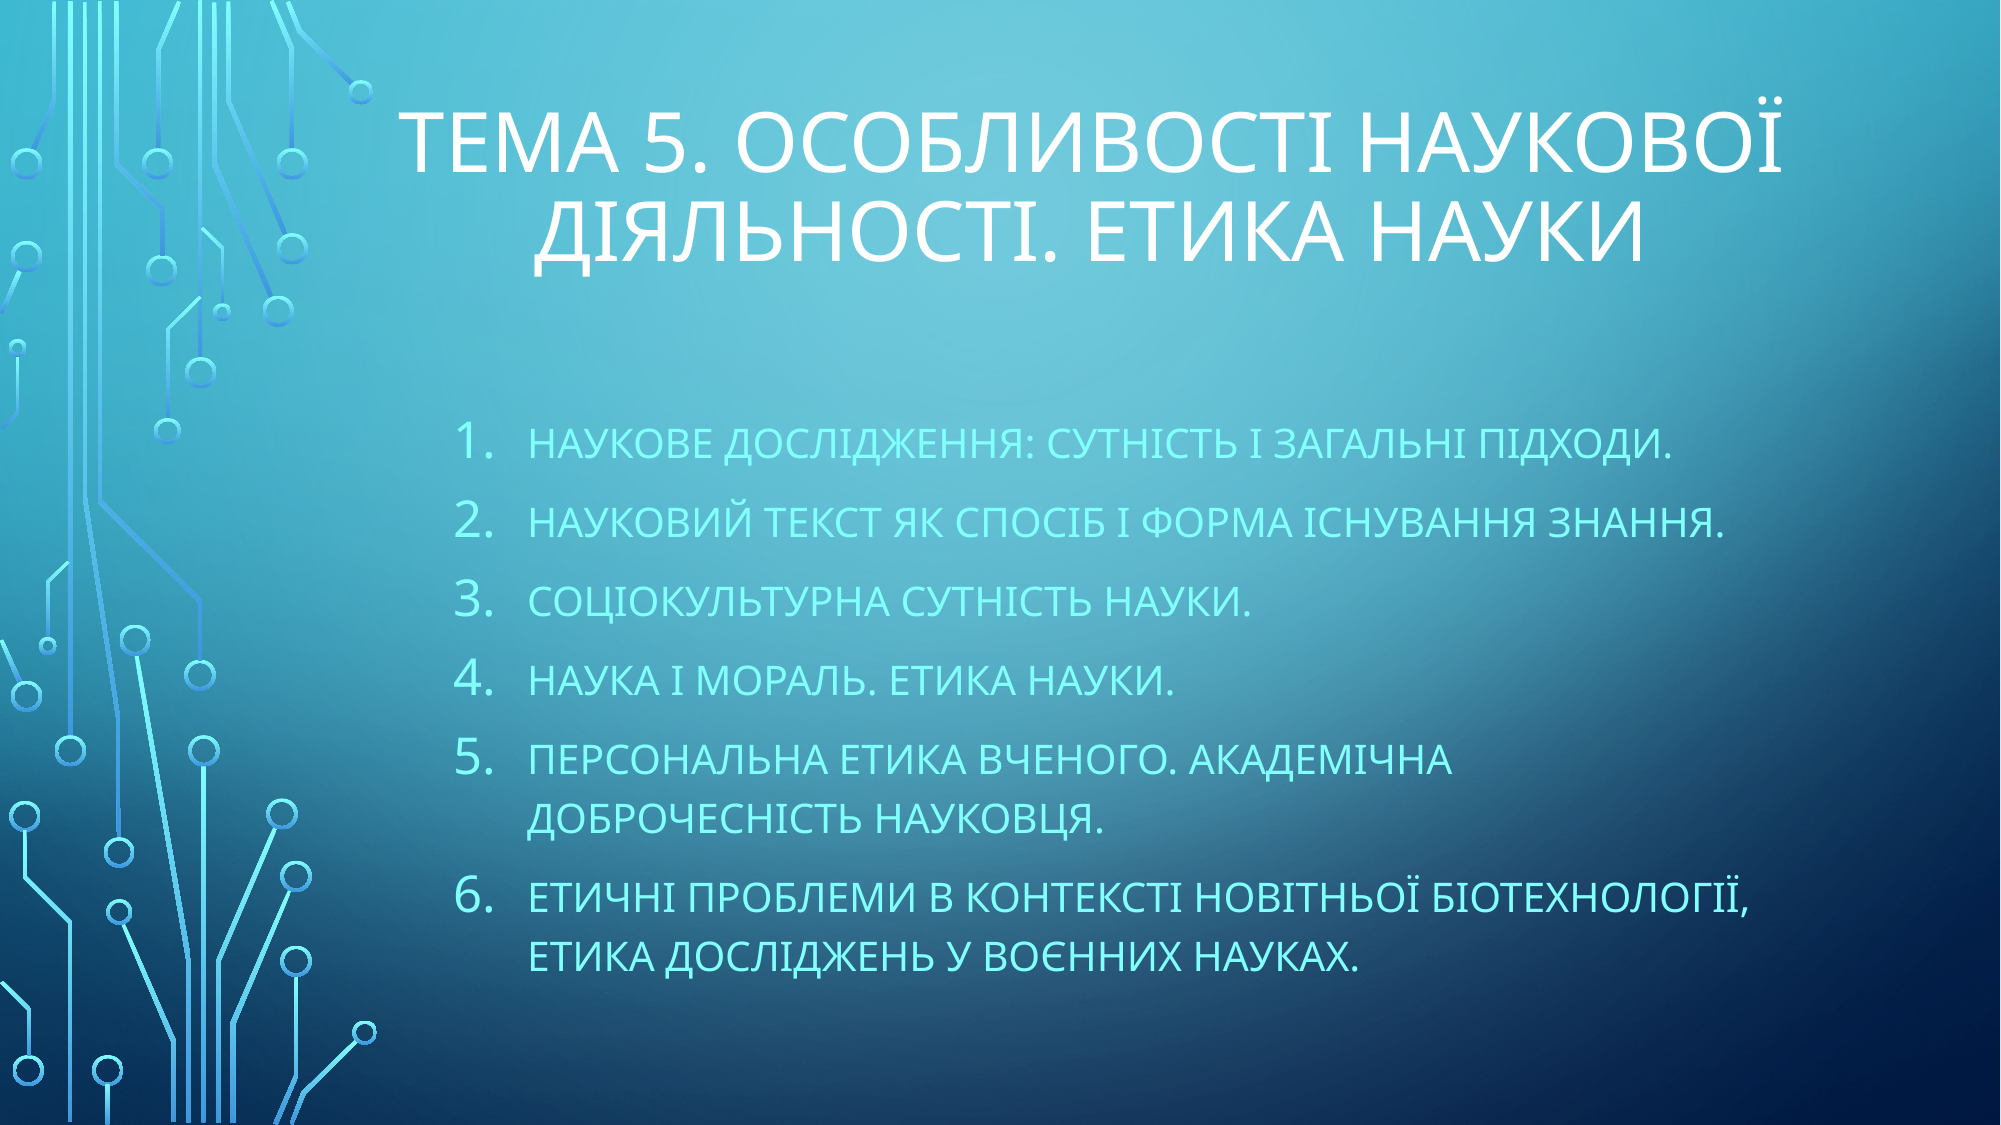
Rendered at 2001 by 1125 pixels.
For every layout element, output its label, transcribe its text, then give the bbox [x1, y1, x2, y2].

subtitle Наукове дослідження: сутність і загальні підходи. Науковий текст як спосіб і форма існування знання. Соціокультурна сутність науки. Наука і мораль. Етика науки. Персональна етика вченого. Академічна доброчесність науковця. Етичні проблеми в контексті новітньої біотехнології, етика досліджень у воєнних науках. [438, 399, 1780, 989]
title Тема 5. Особливості наукової діяльності. Етика науки [362, 30, 1823, 288]
